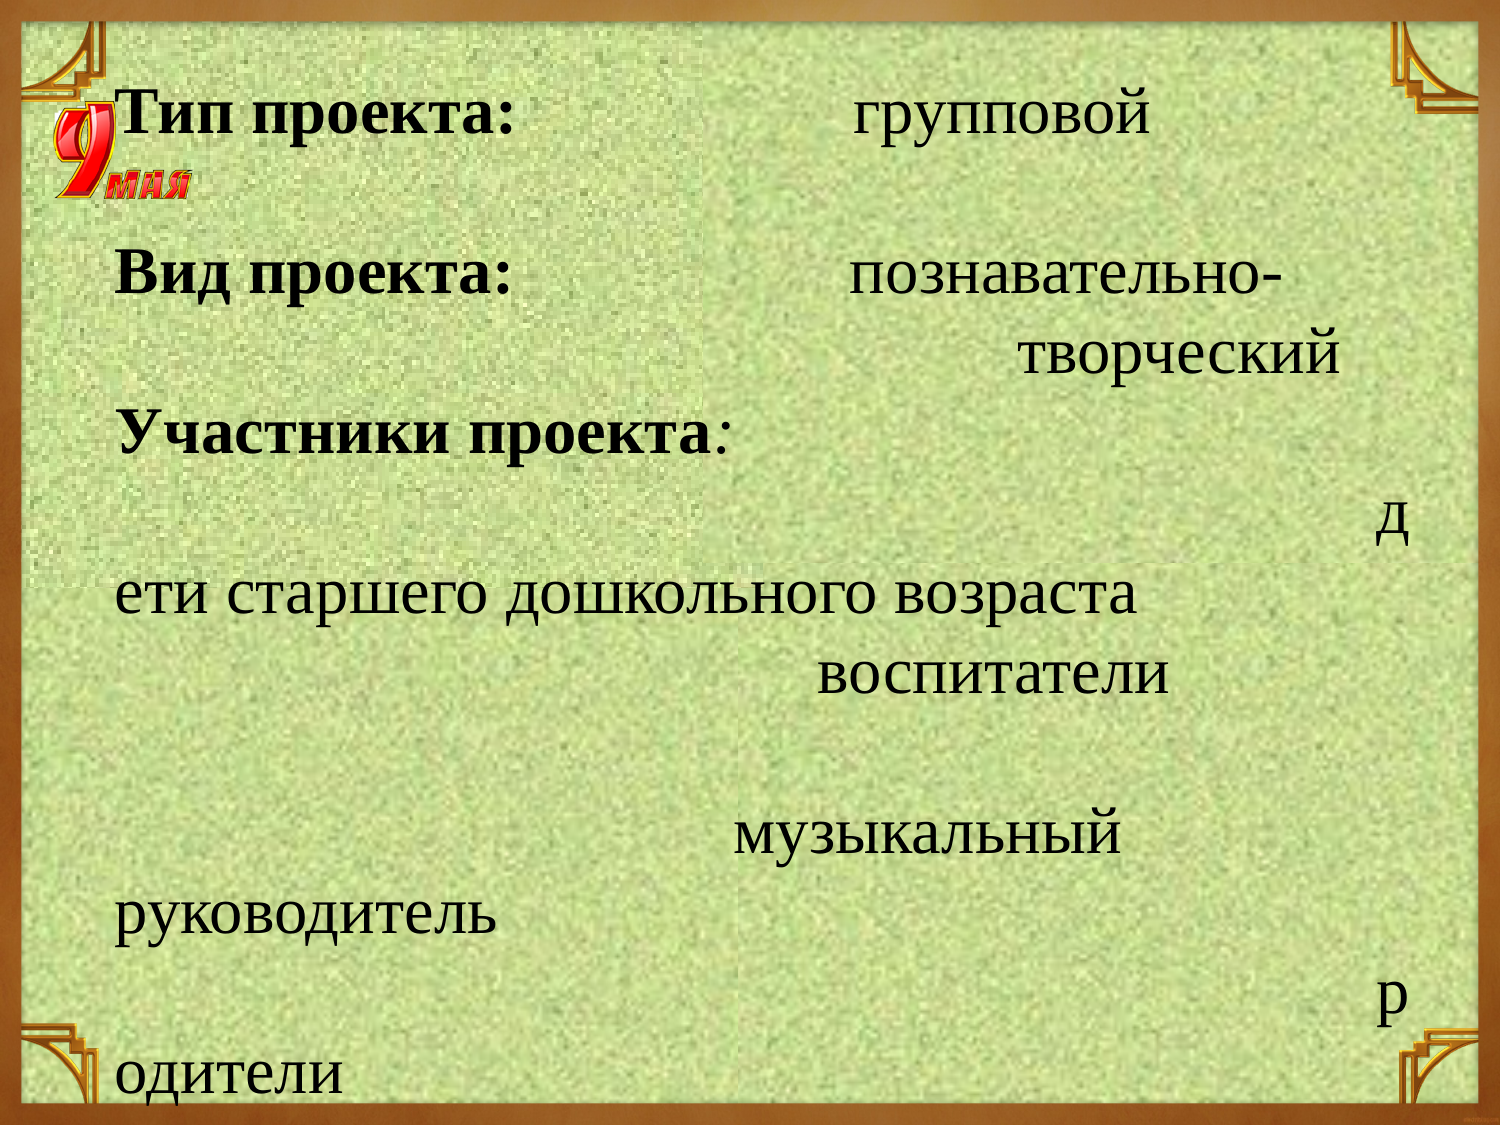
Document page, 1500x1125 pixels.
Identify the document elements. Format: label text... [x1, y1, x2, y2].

picture [0, 0, 1500, 1125]
text_box Тип проекта: групповой Вид проекта: познавательно- творческий Участники проекта: дети старшего дошкольного возраста воспитатели музыкальный руководитель родители По сроку реализации: краткосрочный (2 недели) [100, 59, 1436, 1125]
